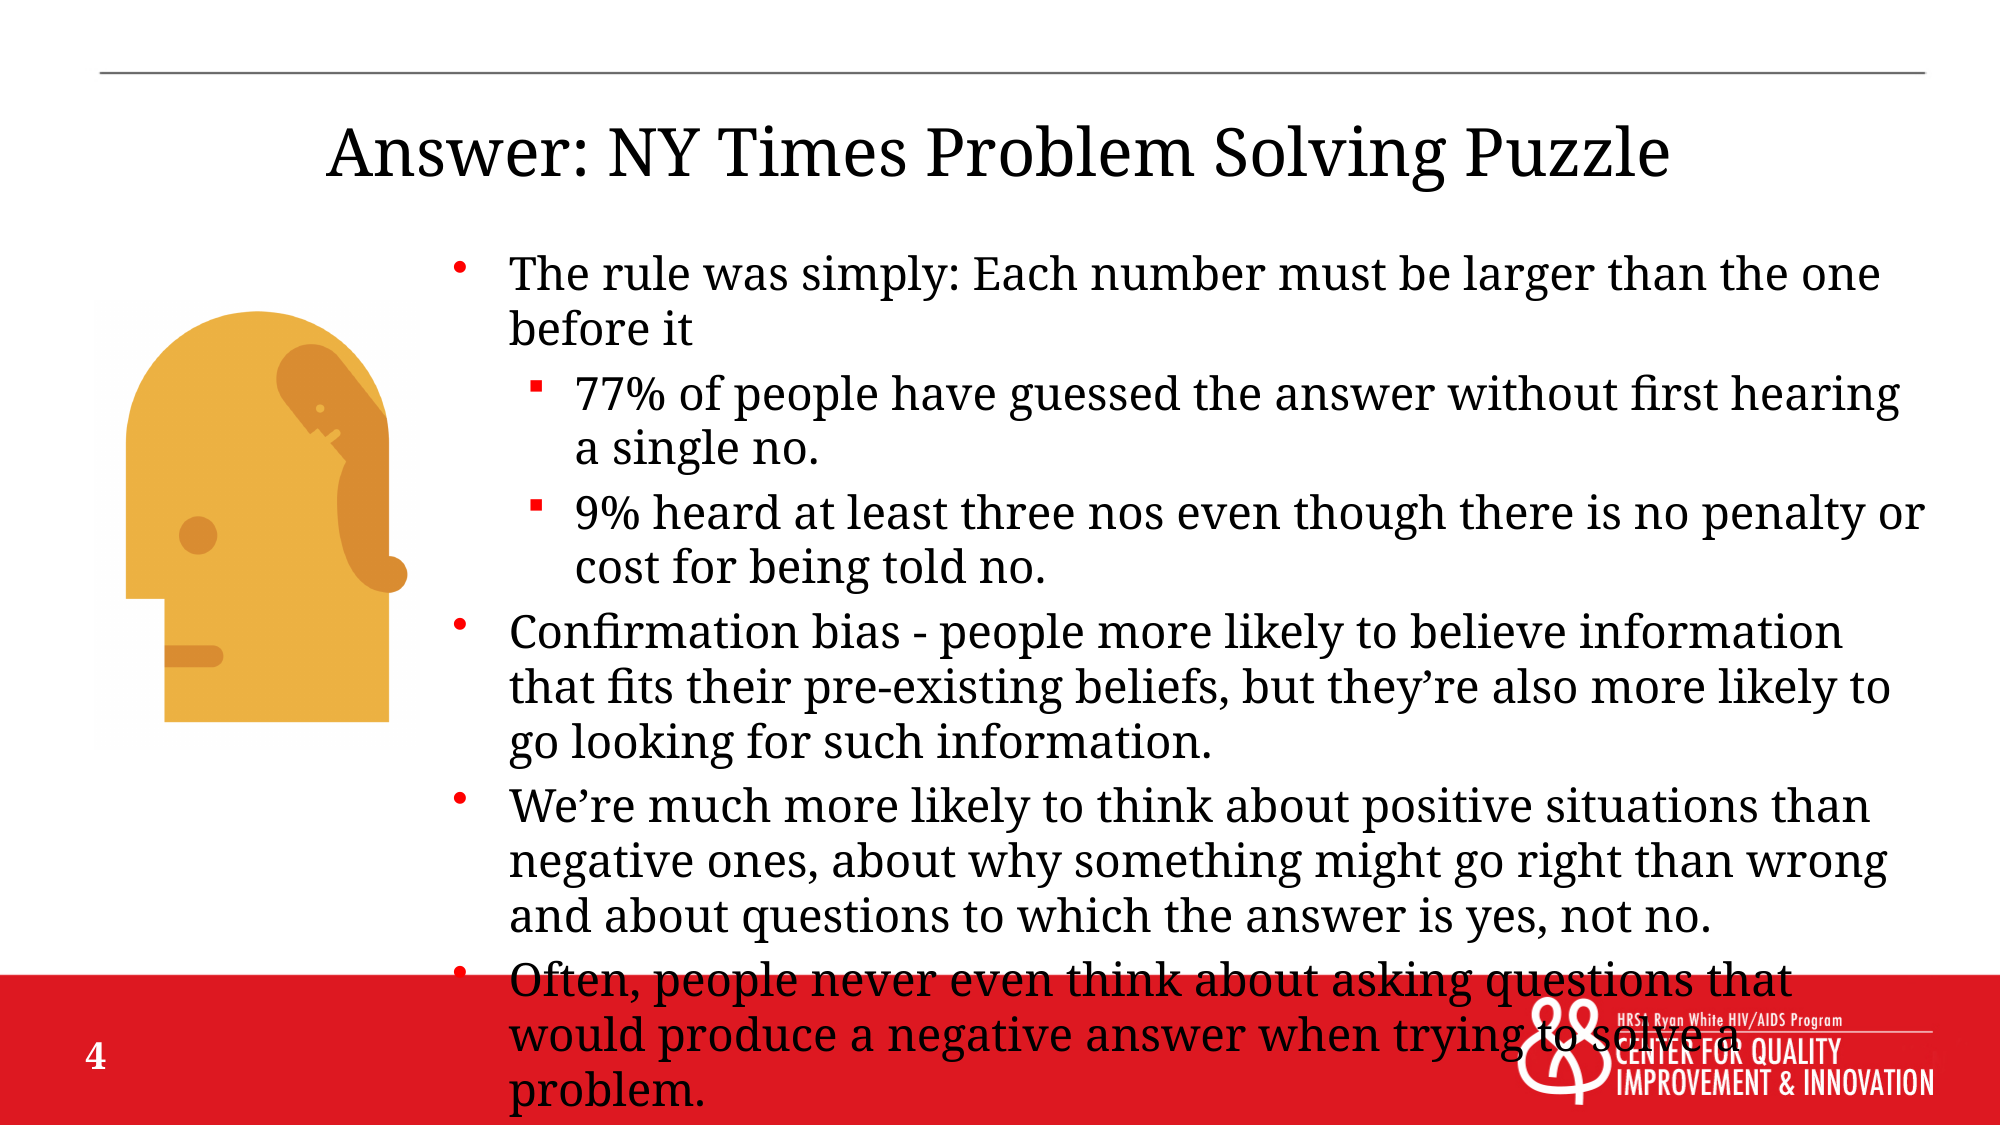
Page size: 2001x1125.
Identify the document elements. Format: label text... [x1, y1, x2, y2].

text_box The rule was simply: Each number must be larger than the one before it 77% of people have guessed the answer without first hearing a single no. 9% heard at least three nos even though there is no penalty or cost for being told no. Confirmation bias - people more likely to believe information that fits their pre-existing beliefs, but they’re also more likely to go looking for such information. We’re much more likely to think about positive situations than negative ones, about why something might go right than wrong and about questions to which the answer is yes, not no. Often, people never even think about asking questions that would produce a negative answer when trying to solve a problem. [437, 237, 1950, 963]
picture [0, 0, 2000, 1125]
title Answer: NY Times Problem Solving Puzzle [198, 87, 1802, 213]
